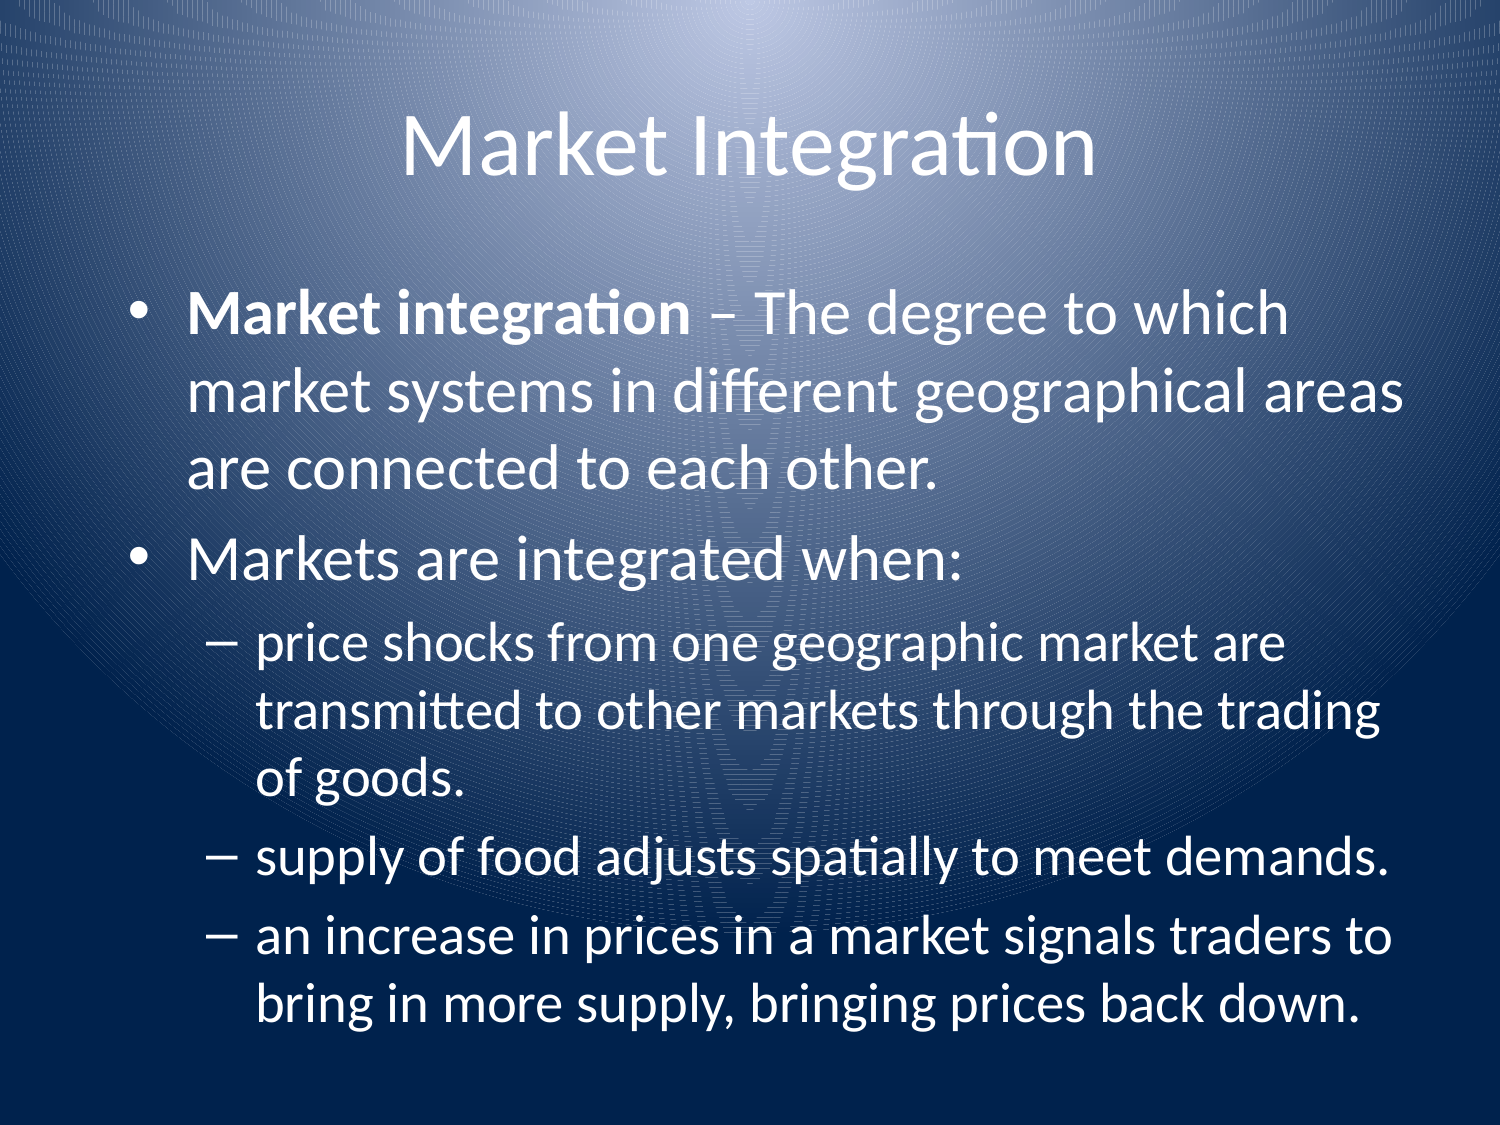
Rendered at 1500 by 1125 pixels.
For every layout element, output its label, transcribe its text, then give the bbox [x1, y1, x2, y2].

list Market integration – The degree to which market systems in different geographical areas are connected to each other. Markets are integrated when: price shocks from one geographic market are transmitted to other markets through the trading of goods. supply of food adjusts spatially to meet demands. an increase in prices in a market signals traders to bring in more supply, bringing prices back down. [112, 262, 1425, 1063]
title Market Integration [75, 45, 1425, 233]
